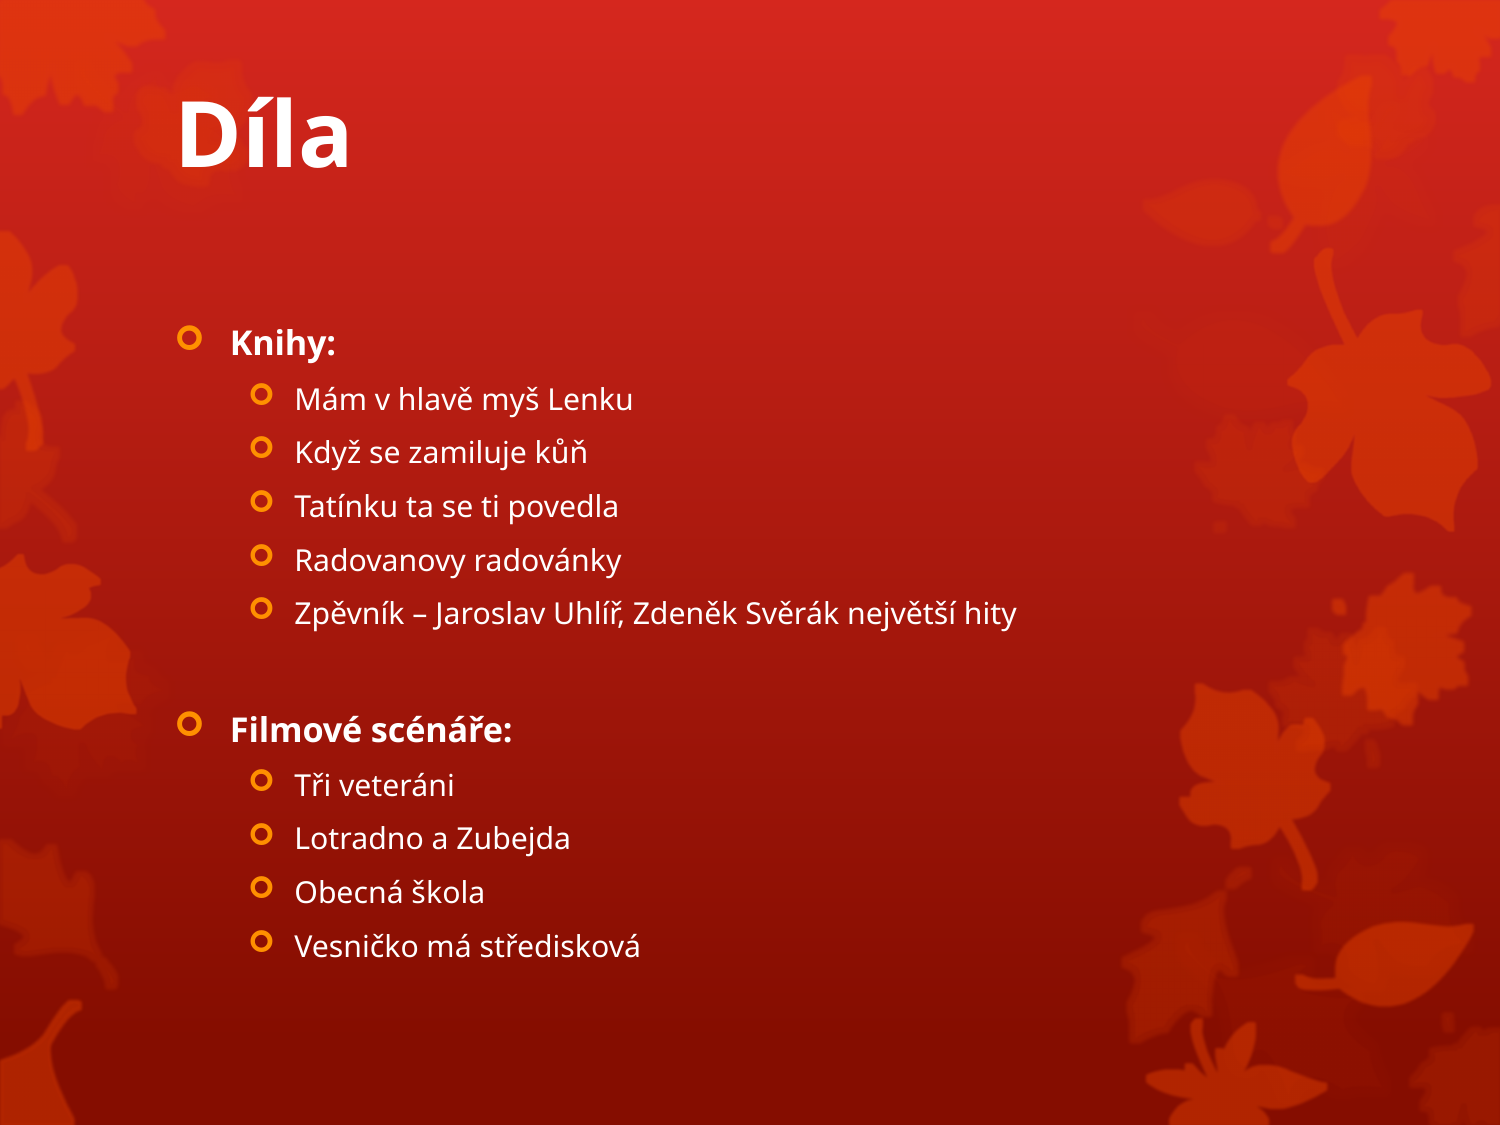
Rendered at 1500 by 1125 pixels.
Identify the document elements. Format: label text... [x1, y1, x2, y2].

title Díla [159, 54, 1329, 209]
list Knihy: Mám v hlavě myš Lenku Když se zamiluje kůň Tatínku ta se ti povedla Radovanovy radovánky Zpěvník – Jaroslav Uhlíř, Zdeněk Svěrák největší hity Filmové scénáře: Tři veteráni Lotradno a Zubejda Obecná škola Vesničko má středisková [159, 255, 1329, 976]
